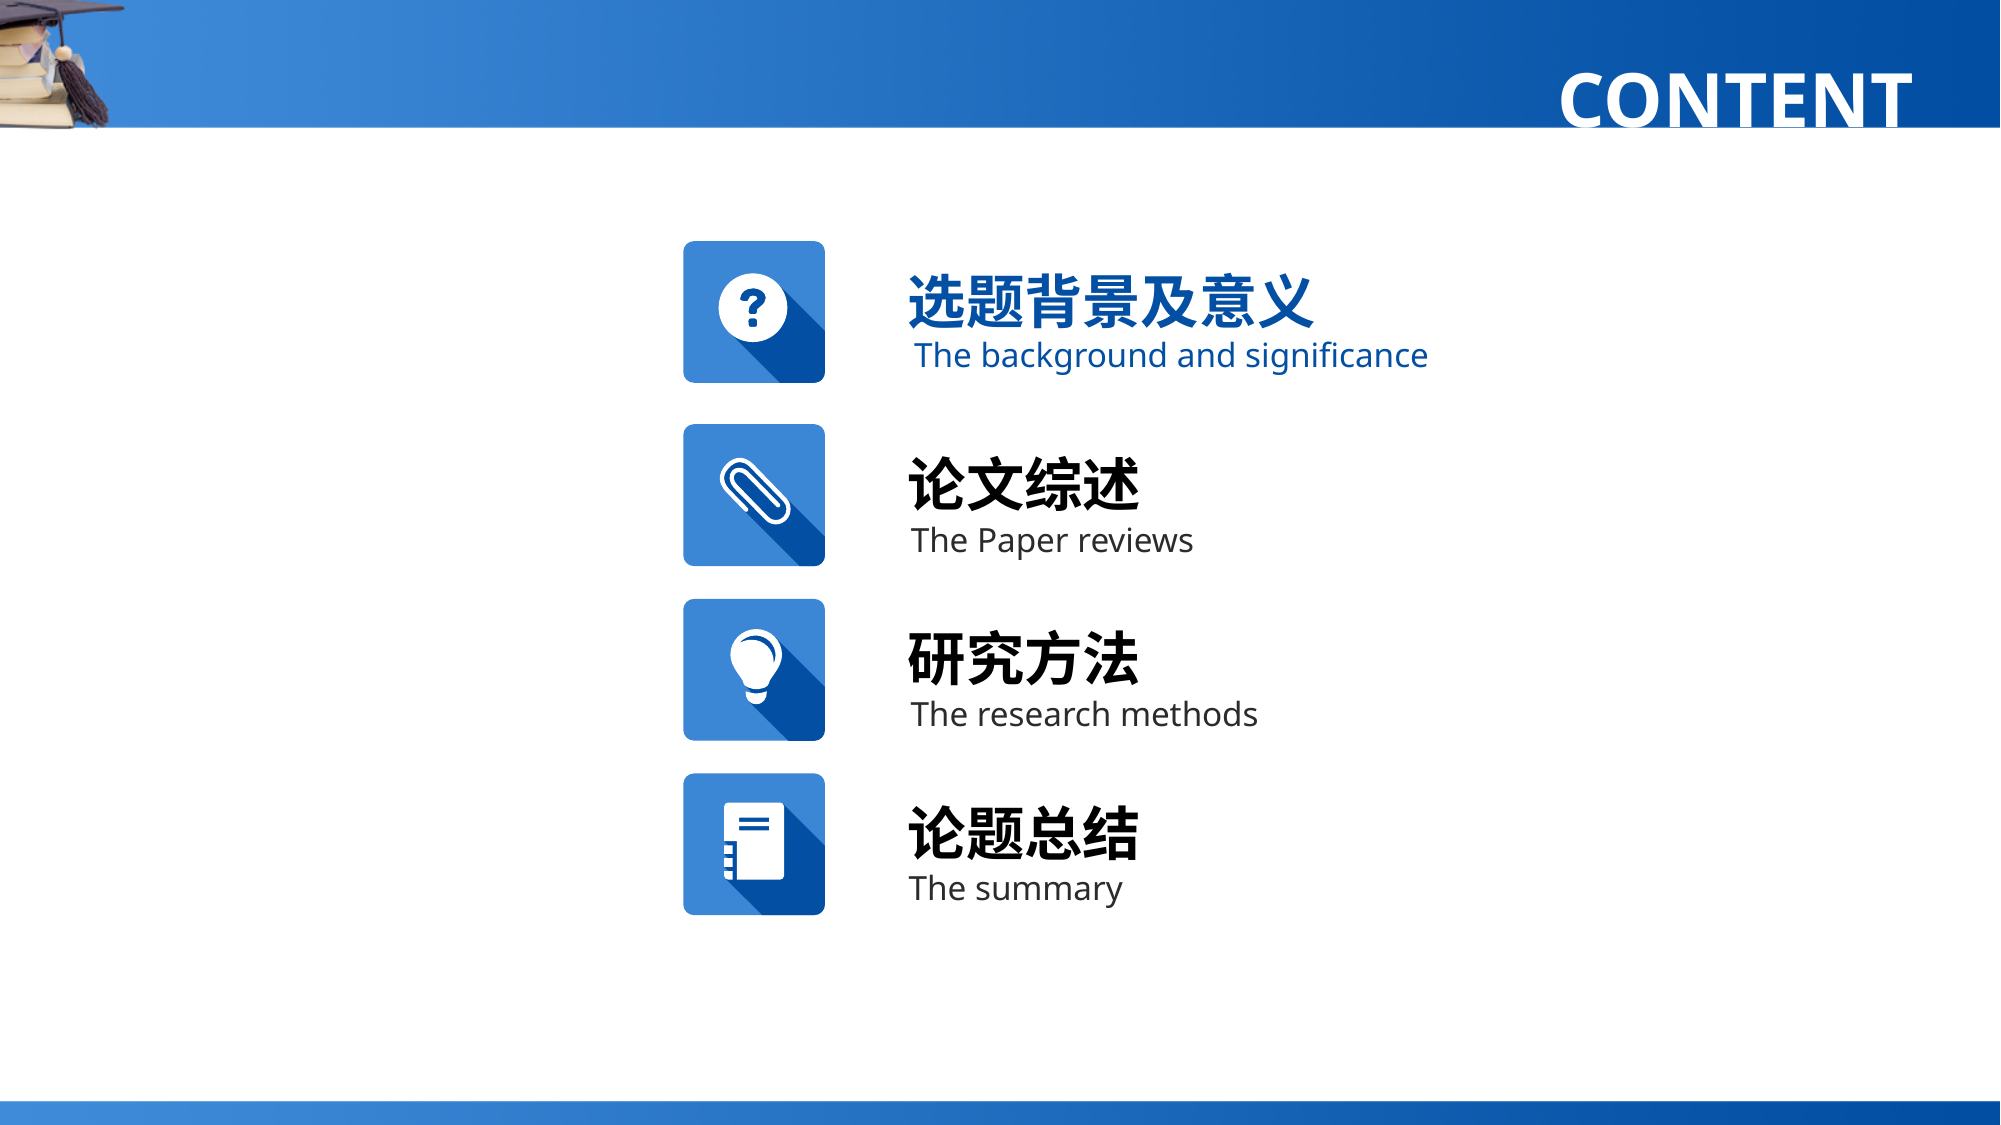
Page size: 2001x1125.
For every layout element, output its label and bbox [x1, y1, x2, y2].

text_box [683, 598, 826, 741]
text_box [683, 423, 826, 567]
picture [0, 0, 2000, 1125]
text_box [683, 773, 826, 916]
text_box [683, 240, 826, 384]
